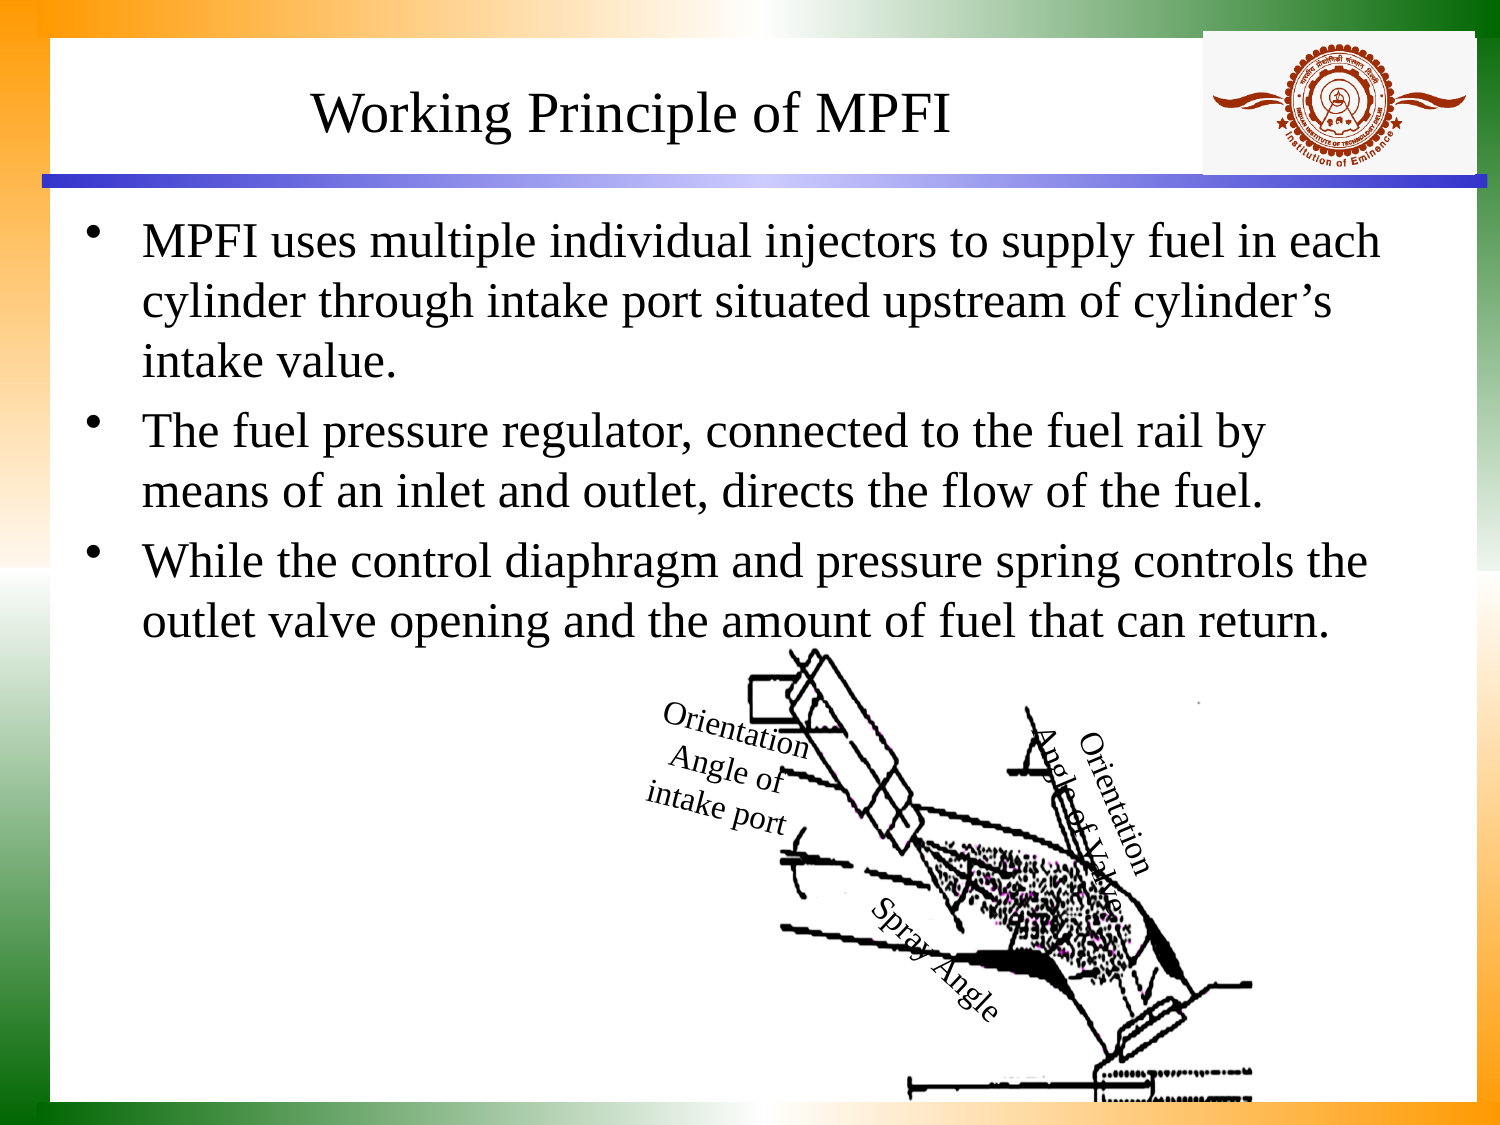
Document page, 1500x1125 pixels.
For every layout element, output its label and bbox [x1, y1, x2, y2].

text_box [0, 0, 1500, 1125]
